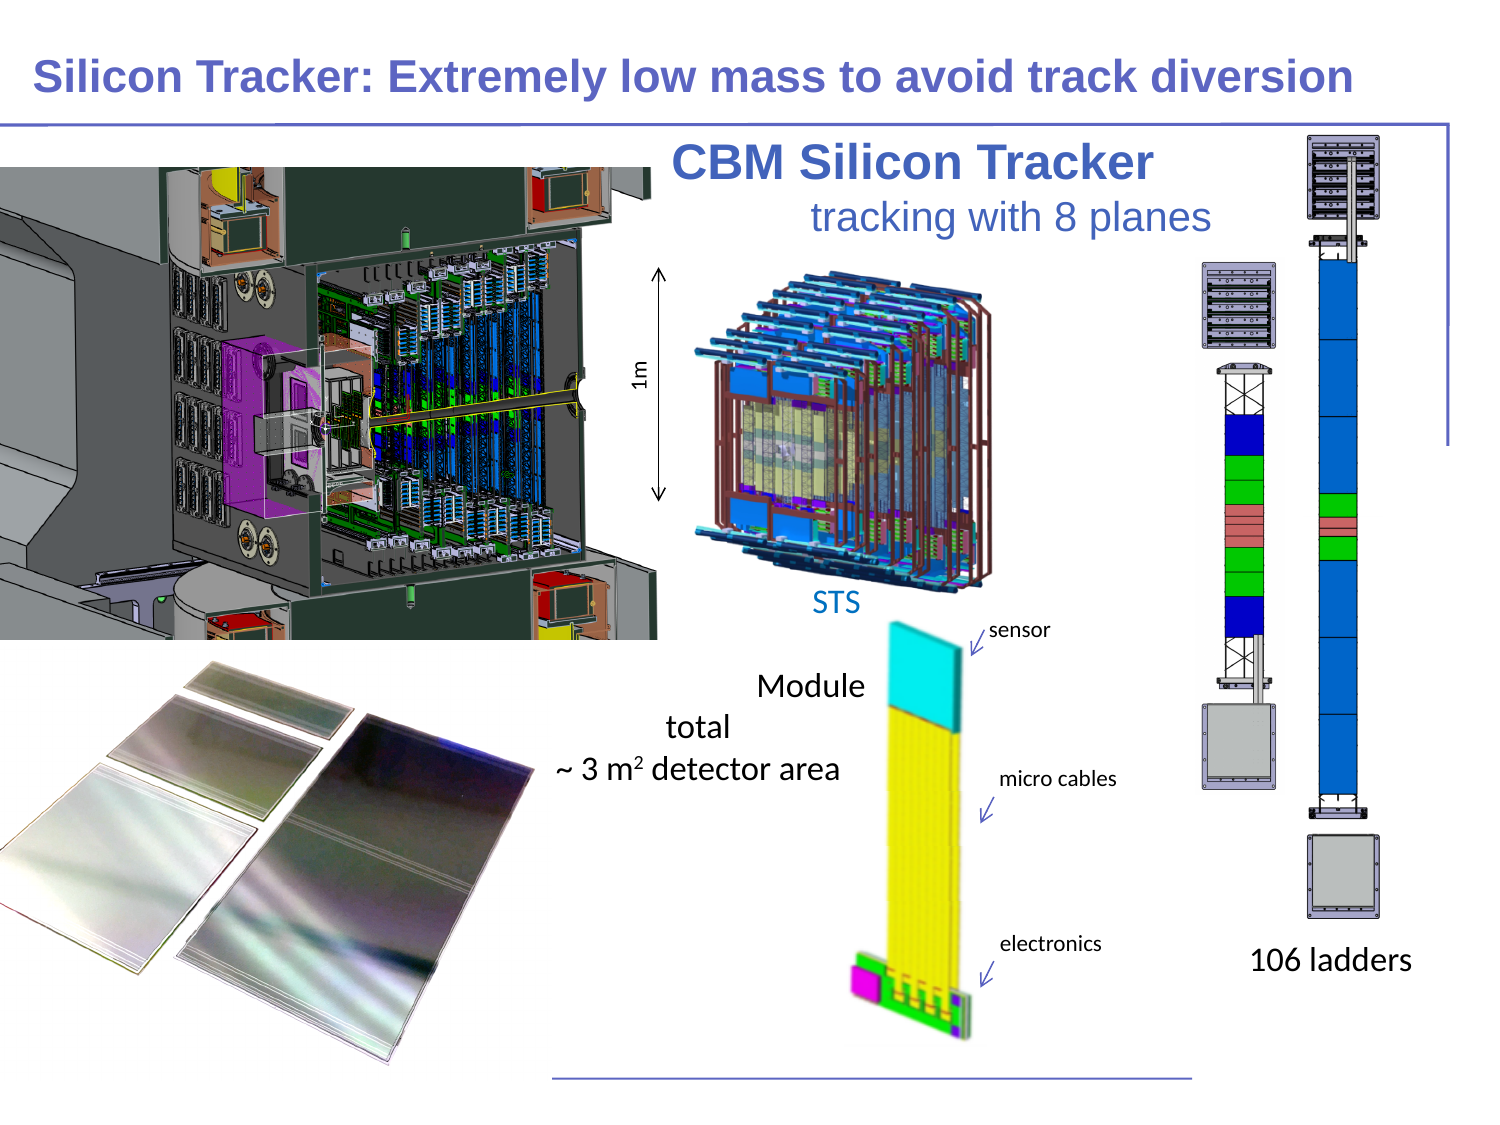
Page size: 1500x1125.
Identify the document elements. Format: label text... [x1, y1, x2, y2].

text_box micro cables [991, 755, 1145, 799]
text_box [980, 960, 995, 988]
text_box STS [706, 606, 841, 628]
text_box 106 ladders [1234, 929, 1475, 986]
title Silicon Tracker: Extremely low mass to avoid track diversion [17, 0, 1500, 110]
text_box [844, 606, 987, 1048]
text_box Module total ~ 3 m2 detector area [557, 655, 839, 795]
picture [686, 132, 1500, 919]
text_box CBM Silicon Tracker tracking with 8 planes [669, 166, 1303, 247]
picture [0, 644, 553, 1082]
picture [0, 167, 669, 640]
text_box sensor [989, 606, 1070, 650]
text_box electronics [991, 920, 1124, 964]
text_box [970, 629, 985, 657]
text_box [980, 796, 995, 824]
